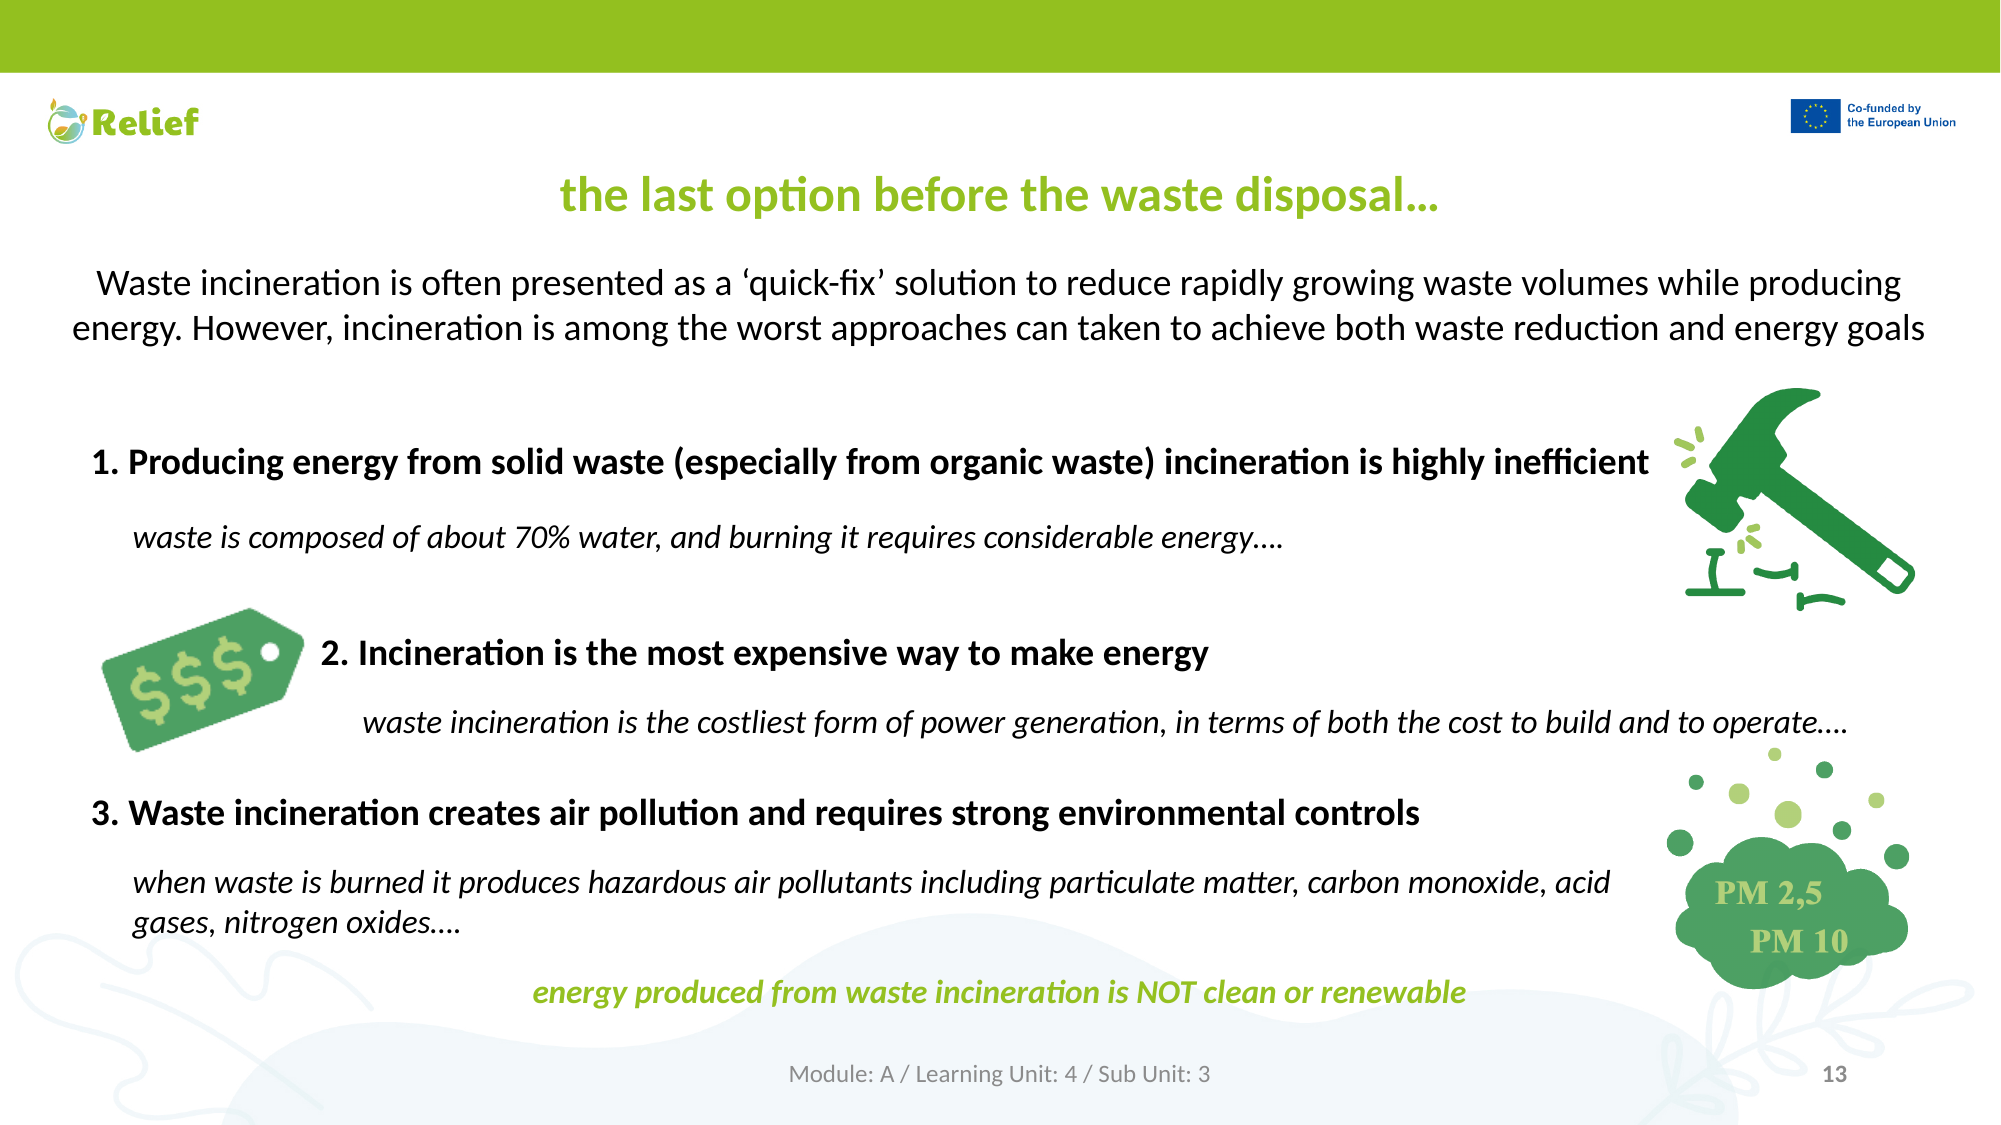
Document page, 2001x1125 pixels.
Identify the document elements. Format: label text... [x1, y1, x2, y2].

text_box Waste incineration is often presented as a ‘quick-fix’ solution to reduce rapidly growing waste volumes while producing energy. However, incineration is among the worst approaches can taken to achieve both waste reduction and energy goals [47, 250, 1953, 356]
text_box waste incineration is the costliest form of power generation, in terms of both the cost to build and to operate…. [347, 692, 1878, 748]
text_box 1. Producing energy from solid waste (especially from organic waste) incineration is highly inefficient [76, 430, 1658, 490]
text_box 3. Waste incineration creates air pollution and requires strong environmental controls [76, 780, 1588, 886]
text_box when waste is burned it produces hazardous air pollutants including particulate matter, carbon monoxide, acid gases, nitrogen oxides…. [117, 853, 1651, 948]
text_box waste is composed of about 70% water, and burning it requires considerable energy…. [117, 507, 1318, 563]
text_box the last option before the waste disposal… [22, 154, 1978, 229]
footer Module: A / Learning Unit: 4 / Sub Unit: 3 [22, 1023, 1978, 1122]
text_box energy produced from waste incineration is NOT clean or renewable [47, 962, 1953, 1018]
text_box 2. Incineration is the most expensive way to make energy [326, 620, 1306, 680]
picture [0, 0, 2001, 1125]
